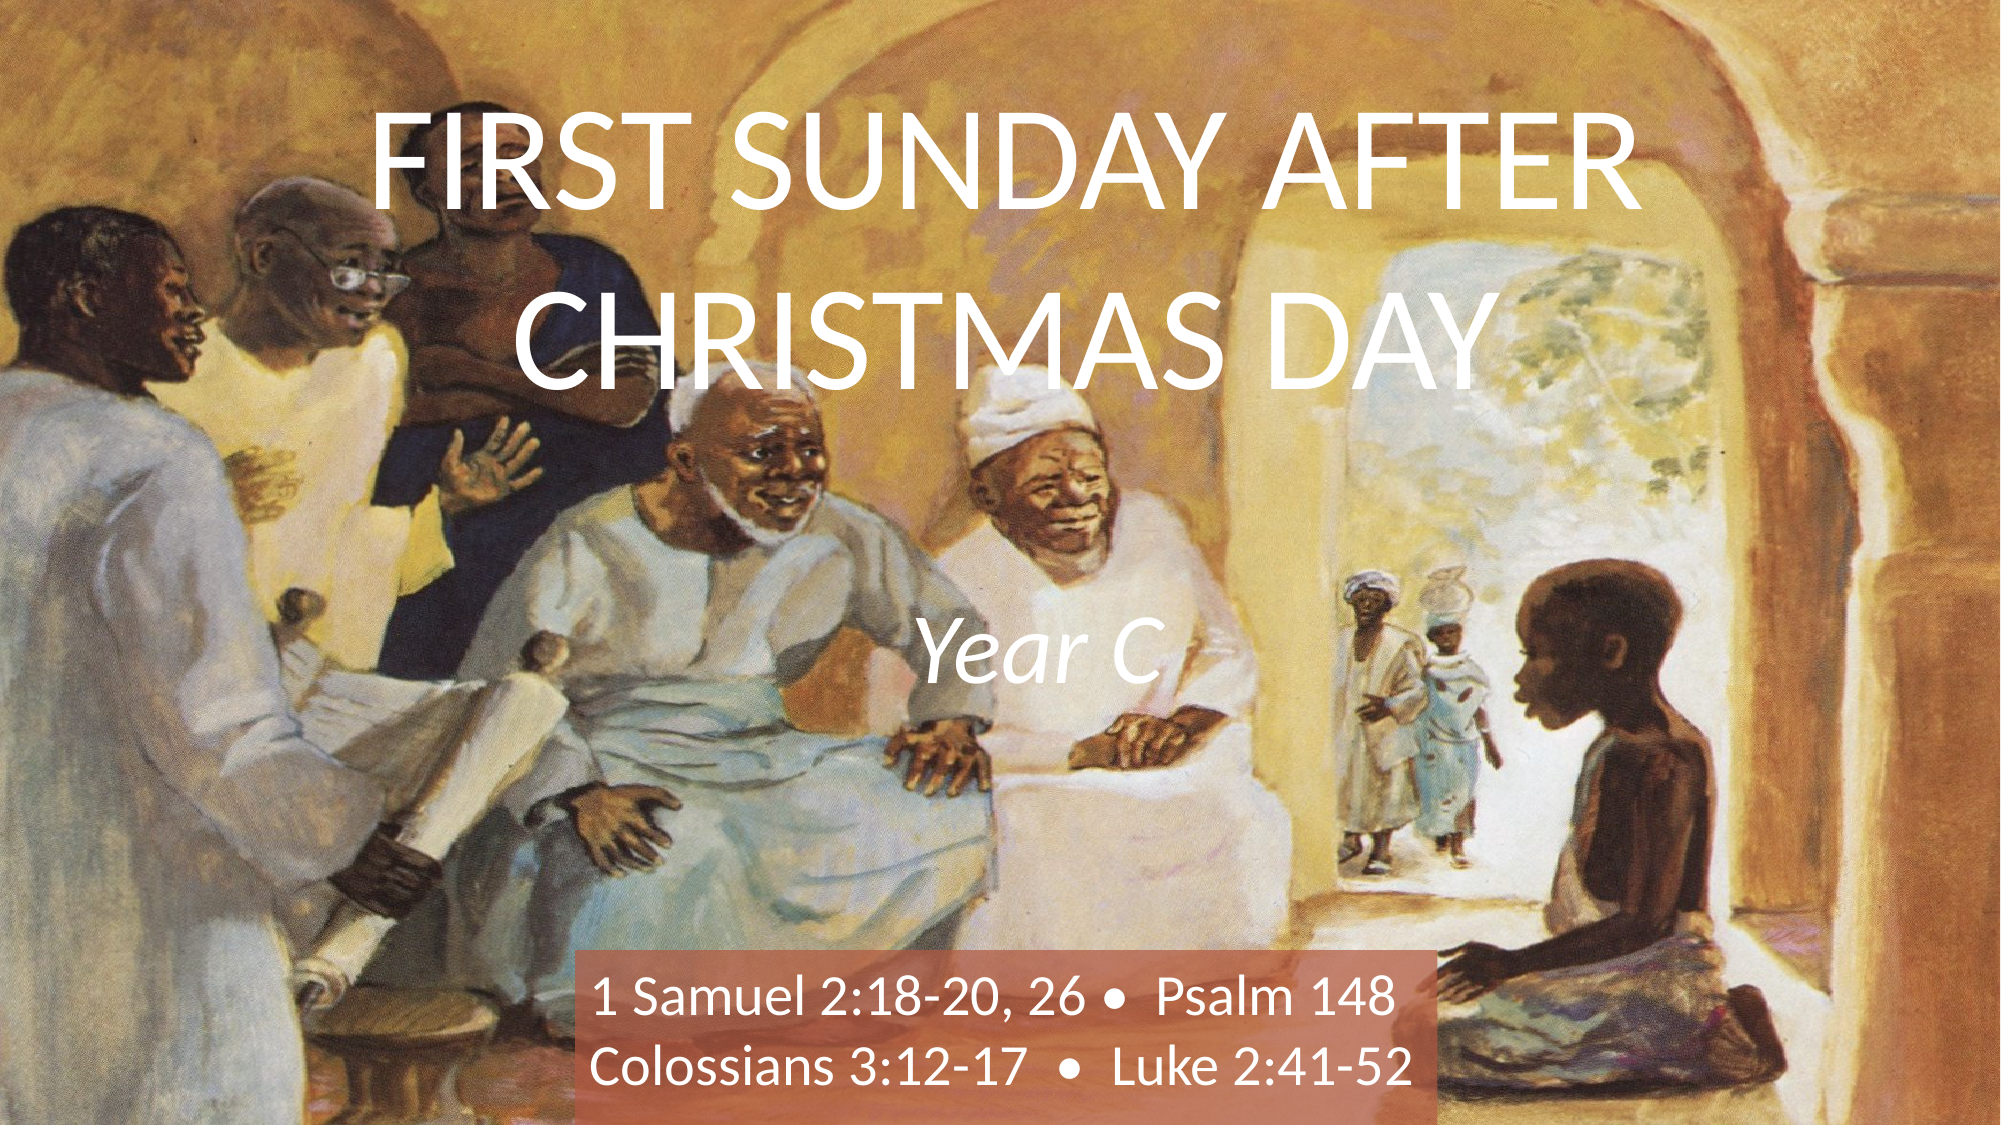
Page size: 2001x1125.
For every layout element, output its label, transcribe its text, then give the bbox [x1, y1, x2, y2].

text_box 1 Samuel 2:18-20, 26 • Psalm 148 Colossians 3:12-17 • Luke 2:41-52 [575, 950, 1438, 1125]
picture [0, 0, 2001, 1125]
title FIRST SUNDAY AFTER CHRISTMAS DAY [275, 99, 1738, 379]
subtitle Year C [512, 575, 1563, 713]
